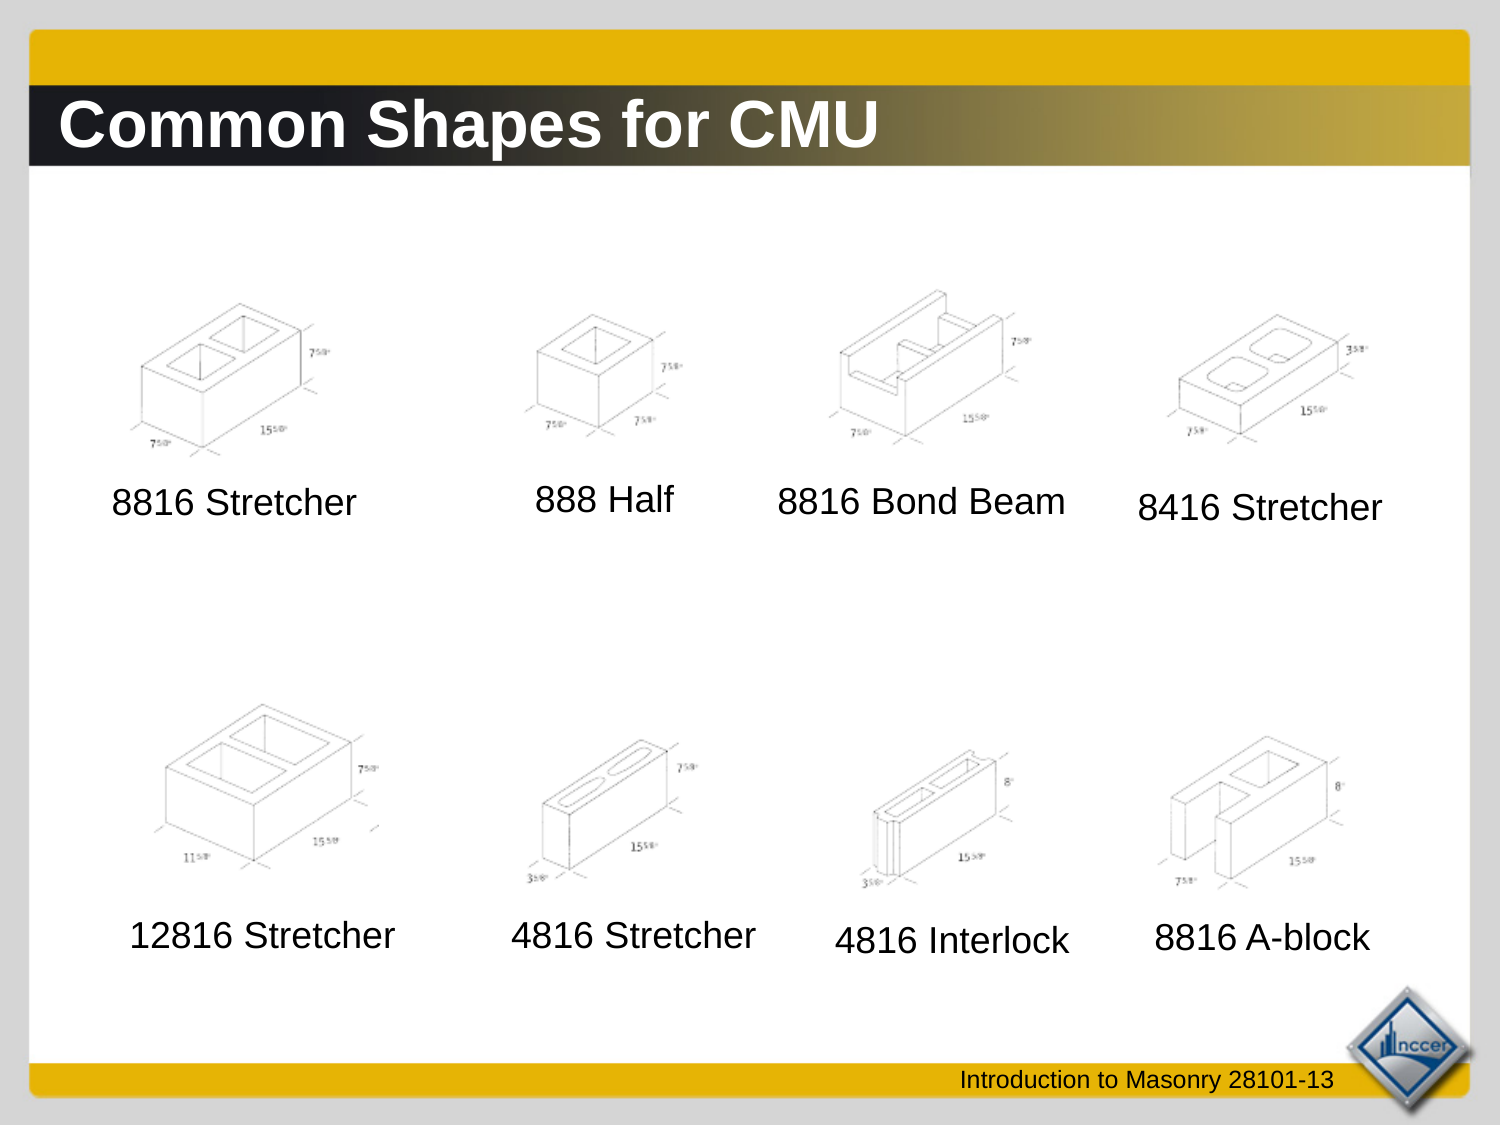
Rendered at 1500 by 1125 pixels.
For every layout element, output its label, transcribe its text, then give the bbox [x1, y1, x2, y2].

footer Introduction to Masonry 28101-13 [875, 1060, 1351, 1097]
text_box 8816 A-block [1127, 905, 1398, 965]
text_box 12816 Stretcher [60, 904, 456, 964]
title Common Shapes for CMU [43, 73, 1394, 157]
text_box 888 Half [424, 467, 785, 527]
picture [0, 0, 1500, 1125]
text_box 8816 Bond Beam [762, 469, 1089, 530]
text_box 4816 Interlock [728, 908, 1177, 969]
text_box 8416 Stretcher [1079, 475, 1441, 536]
text_box 4816 Stretcher [456, 903, 812, 964]
text_box 8816 Stretcher [96, 470, 463, 530]
